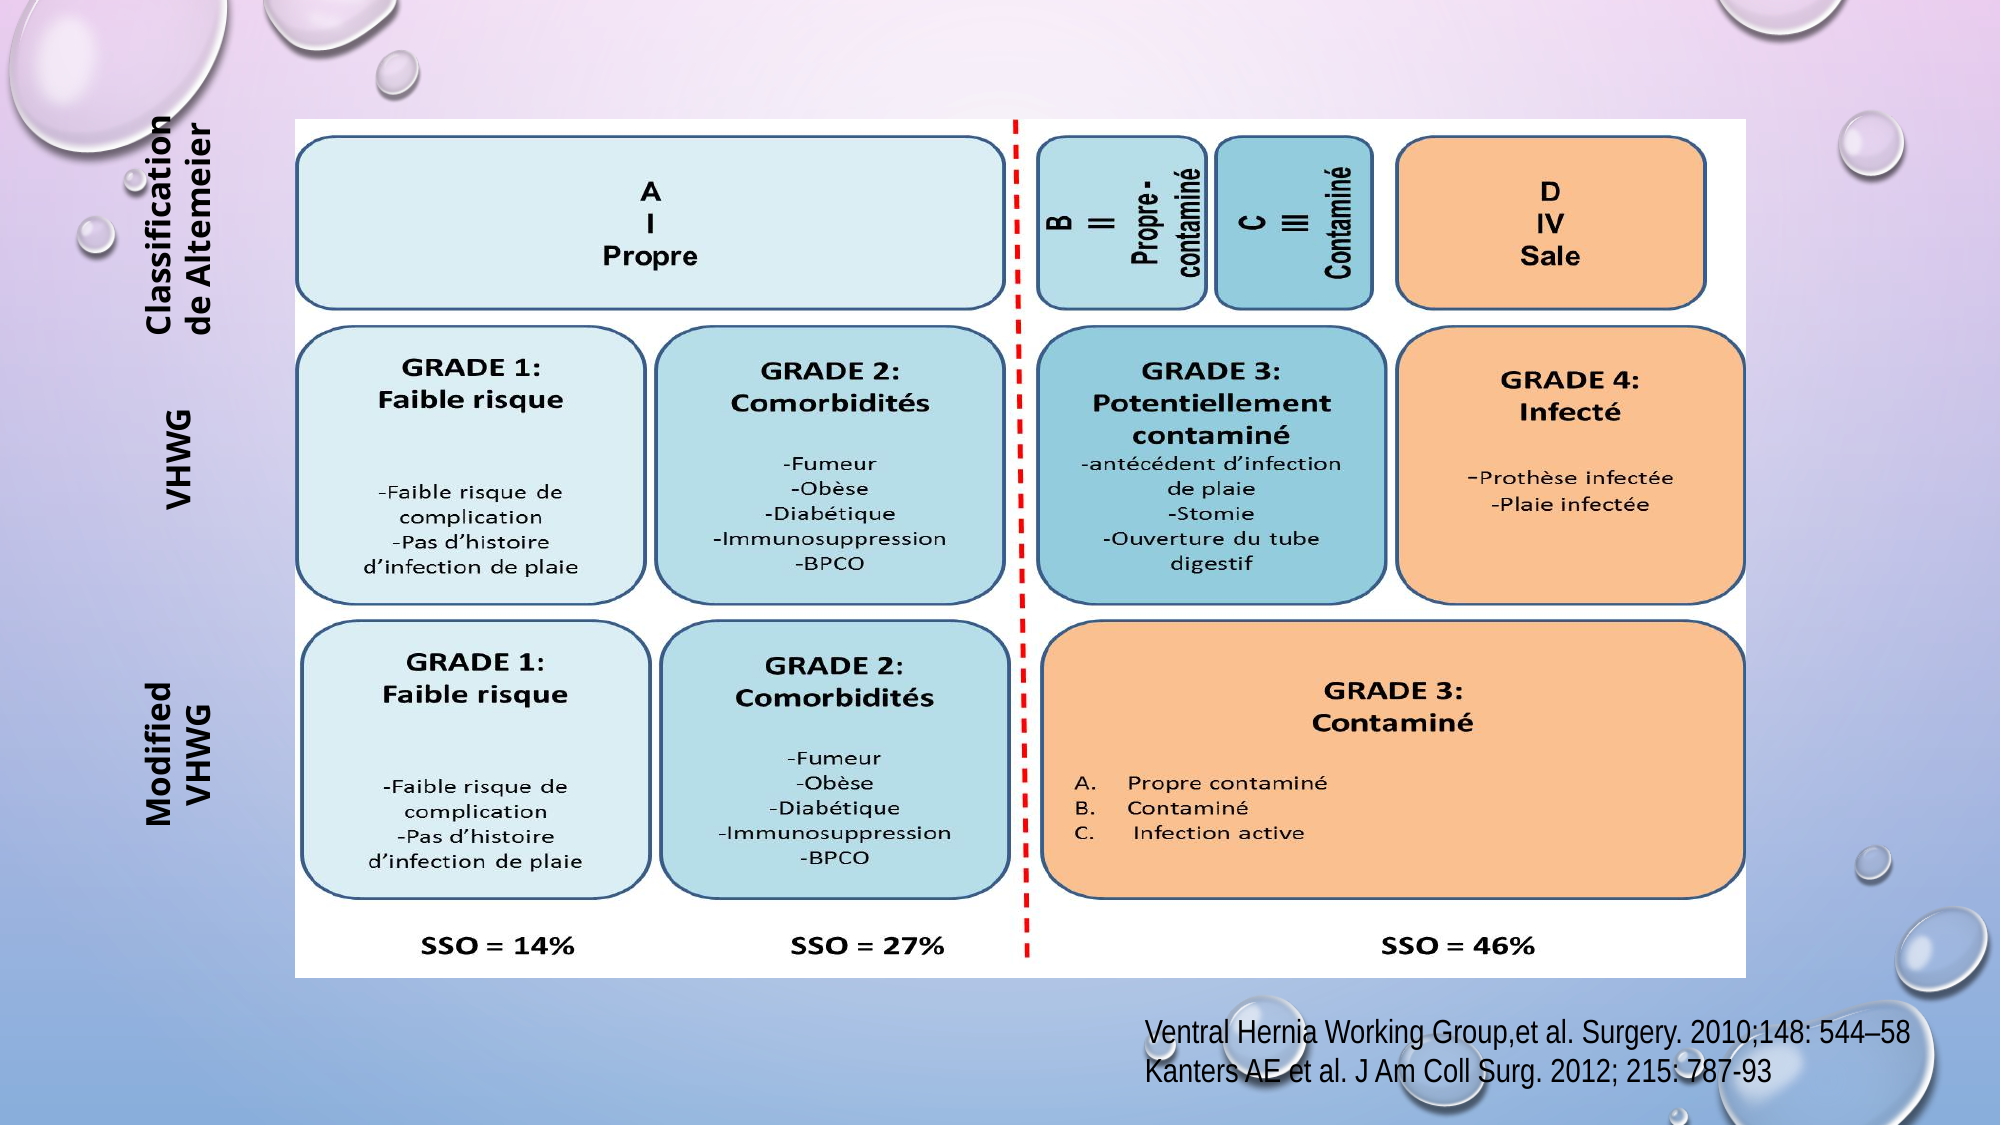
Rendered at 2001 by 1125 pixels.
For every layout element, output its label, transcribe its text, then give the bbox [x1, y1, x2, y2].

text_box VHWG [149, 370, 205, 549]
text_box Classification de Altemeier [129, 98, 225, 352]
picture [0, 0, 2000, 1125]
text_box Ventral Hernia Working Group,et al. Surgery. 2010;148: 544–58 Kanters AE et al. J Am Coll Surg. 2012; 215: 787-93 [1130, 1002, 1980, 1097]
text_box Modified VHWG [129, 631, 225, 879]
